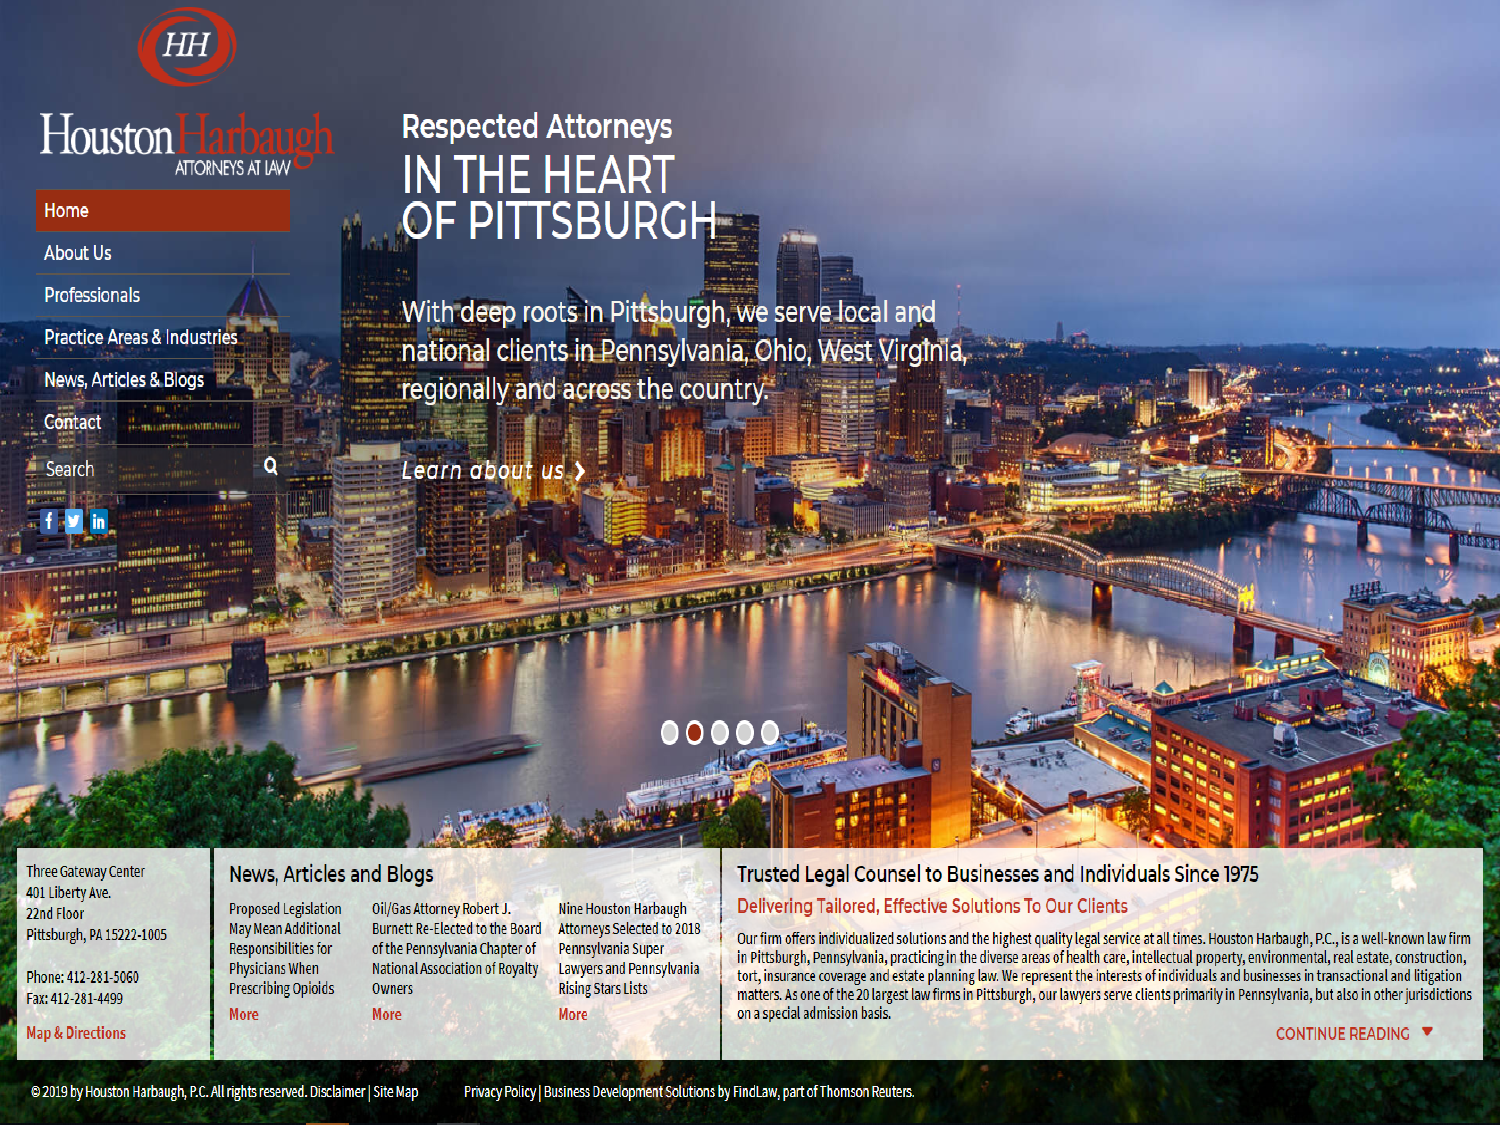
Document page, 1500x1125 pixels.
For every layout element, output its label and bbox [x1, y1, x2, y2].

list [0, 0, 1500, 1125]
